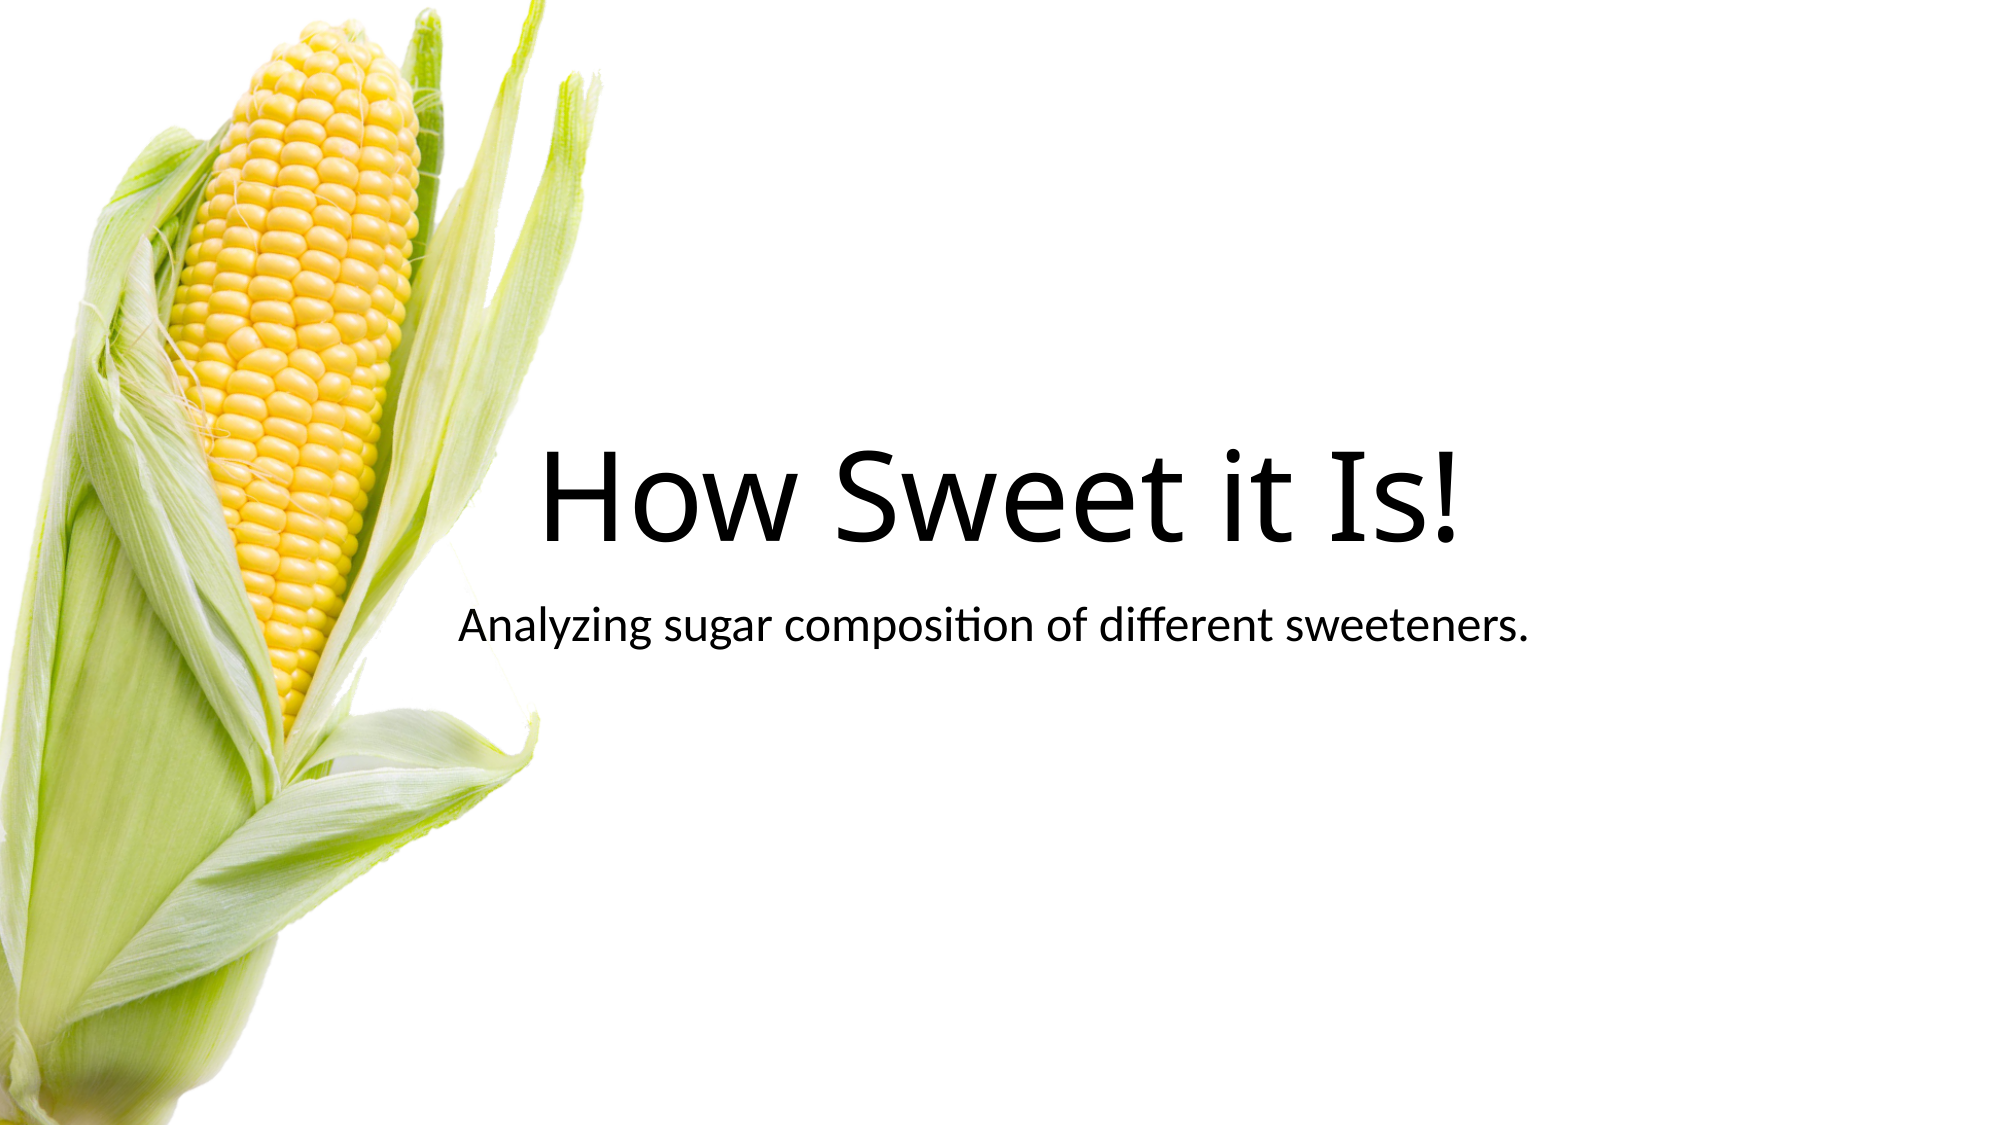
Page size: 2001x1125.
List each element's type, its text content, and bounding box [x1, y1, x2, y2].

picture [0, 0, 1024, 1125]
title How Sweet it Is! [908, 184, 1750, 576]
subtitle Analyzing sugar composition of different sweeteners. [908, 590, 1750, 863]
